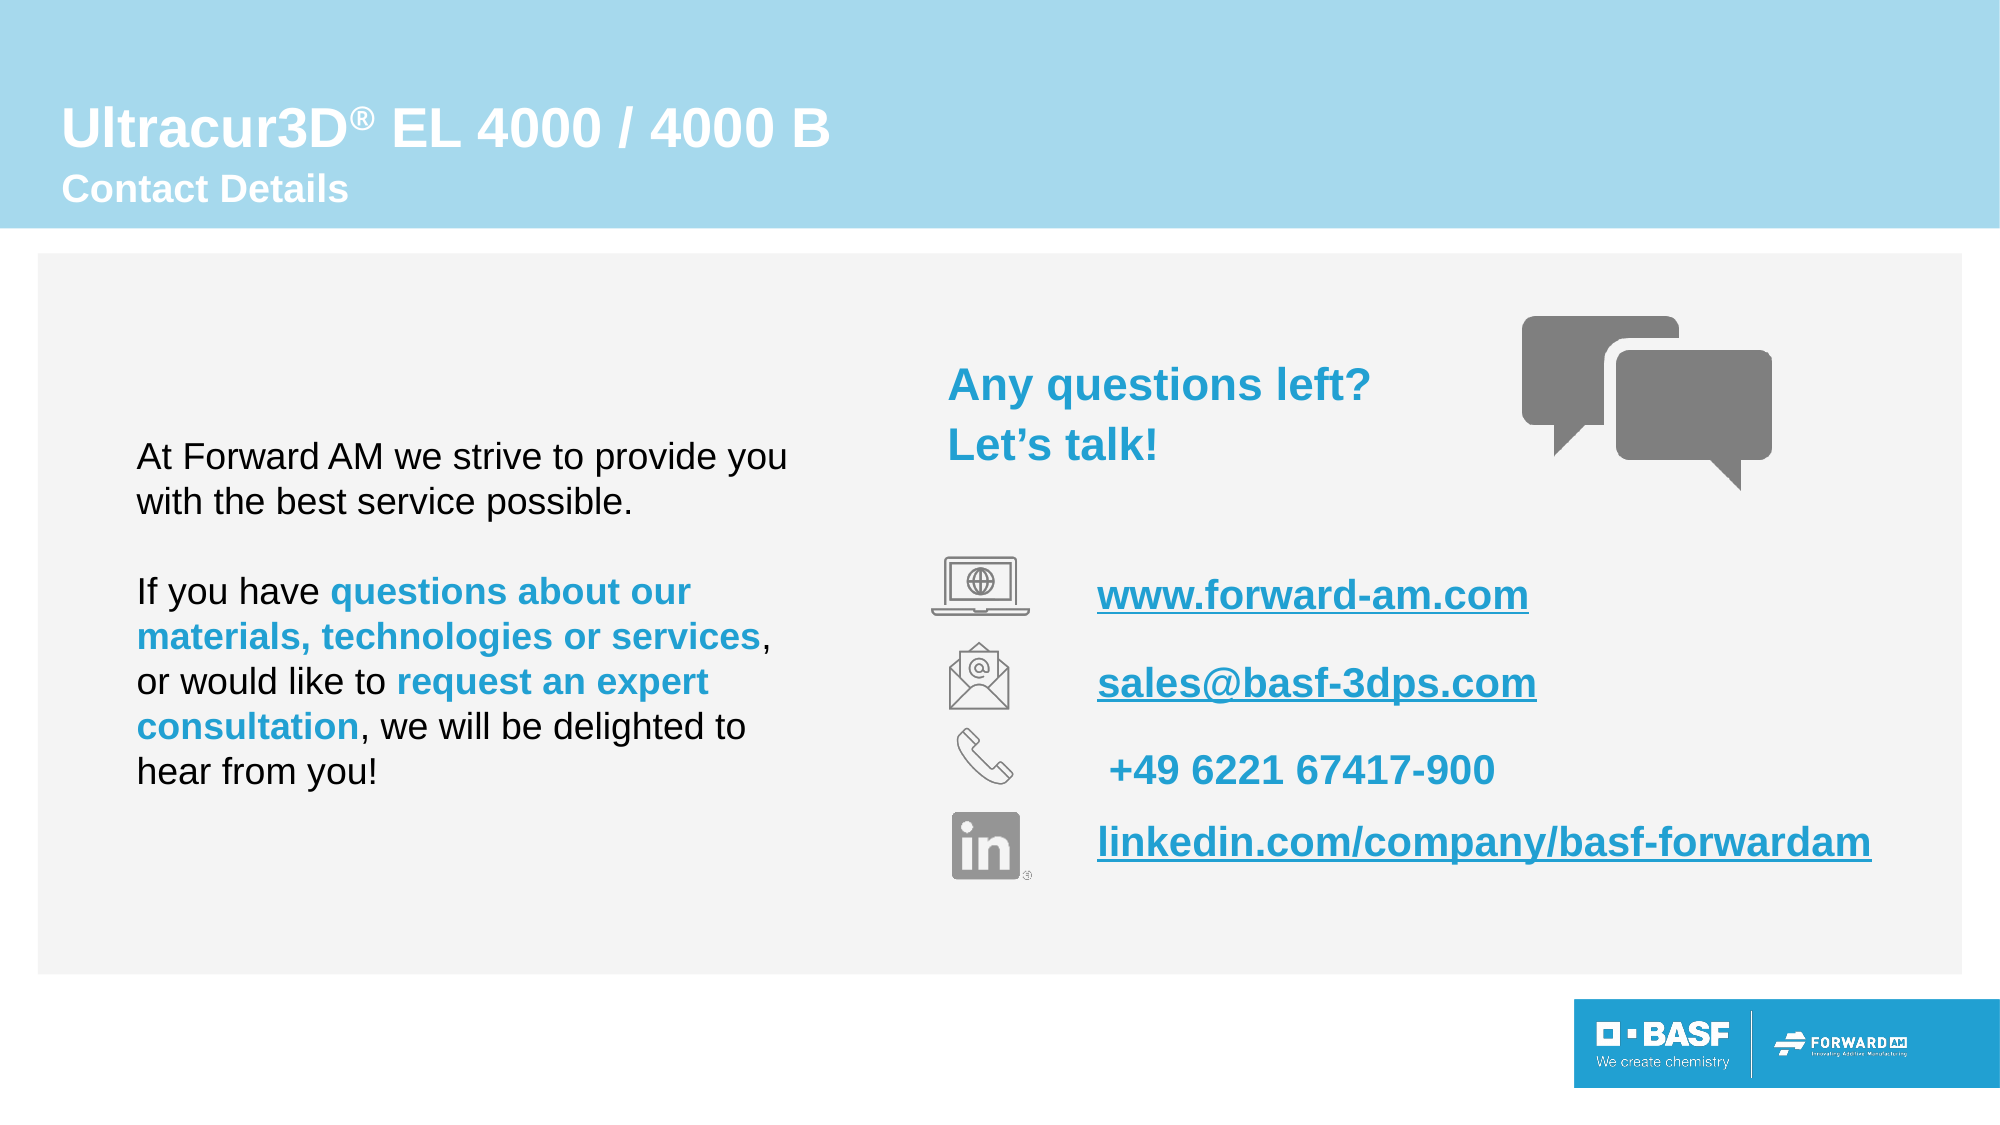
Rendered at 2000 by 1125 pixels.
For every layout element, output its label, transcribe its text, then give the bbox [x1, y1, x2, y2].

picture [952, 812, 1032, 880]
picture [941, 638, 1017, 714]
picture [929, 534, 1032, 637]
text_box Ultracur3D® EL 4000 / 4000 B Contact Details [61, 69, 827, 229]
picture [951, 722, 1019, 790]
text_box At Forward AM we strive to provide you with the best service possible. If you have questions about our materials, technologies or services, or would like to request an expert consultation, we will be delighted to hear from you! [121, 424, 816, 800]
text_box [37, 252, 1963, 976]
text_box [1574, 999, 2000, 1088]
text_box [0, 0, 2000, 229]
picture [1497, 253, 1797, 553]
text_box Any questions left? Let’s talk! www.forward-am.com sales@basf-3dps.com +49 6221 67417-900 linkedin.com/company/basf-forwardam [947, 333, 1497, 542]
